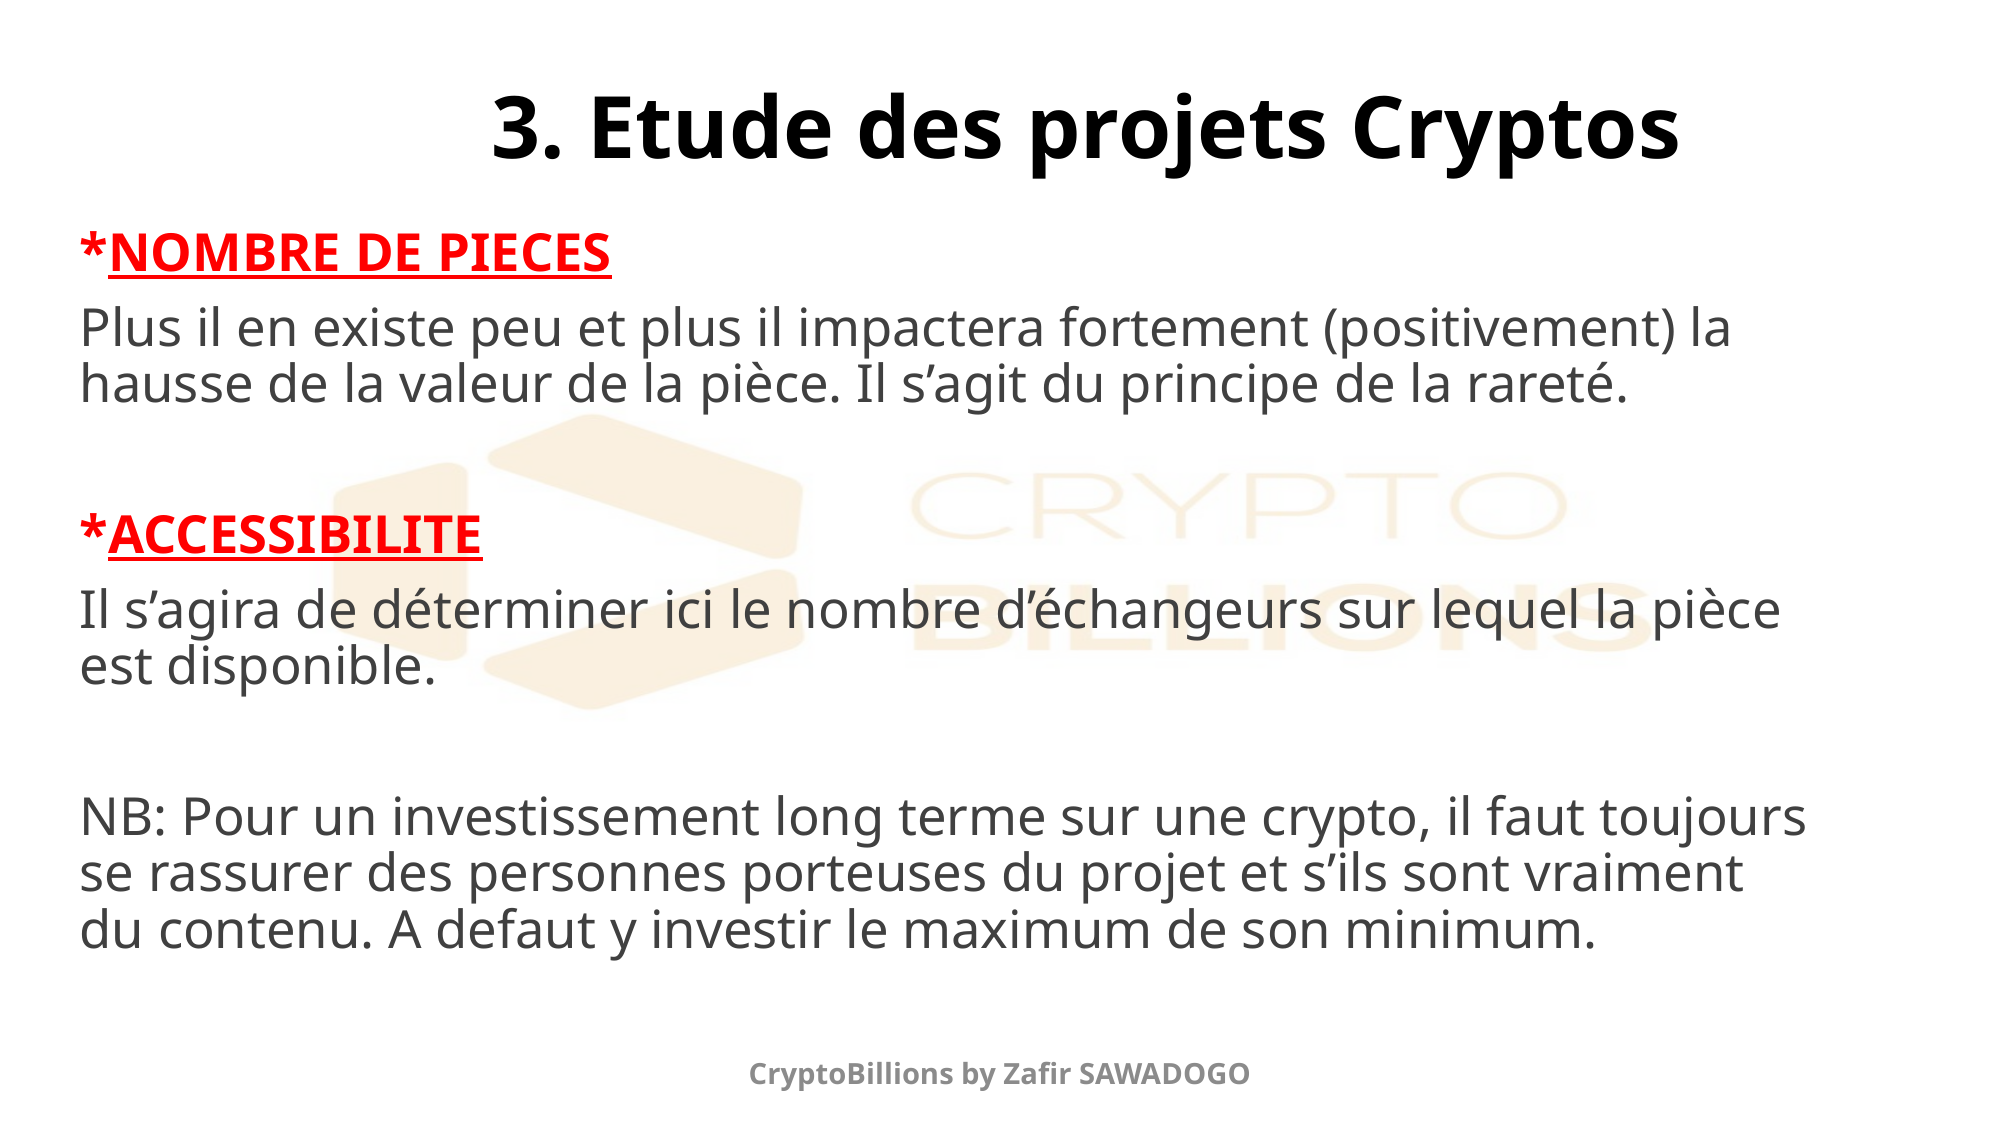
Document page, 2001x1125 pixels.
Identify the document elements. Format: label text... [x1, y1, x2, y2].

footer CryptoBillions by Zafir SAWADOGO [662, 1042, 1338, 1103]
title 3. Etude des projets Cryptos [267, 76, 1907, 185]
list *NOMBRE DE PIECES Plus il en existe peu et plus il impactera fortement (positivement) la hausse de la valeur de la pièce. Il s’agit du principe de la rareté. *ACCESSIBILITE Il s’agira de déterminer ici le nombre d’échangeurs sur lequel la pièce est disponible. NB: Pour un investissement long terme sur une crypto, il faut toujours se rassurer des personnes porteuses du projet et s’ils sont vraiment du contenu. A defaut y investir le maximum de son minimum. [64, 218, 1832, 1014]
